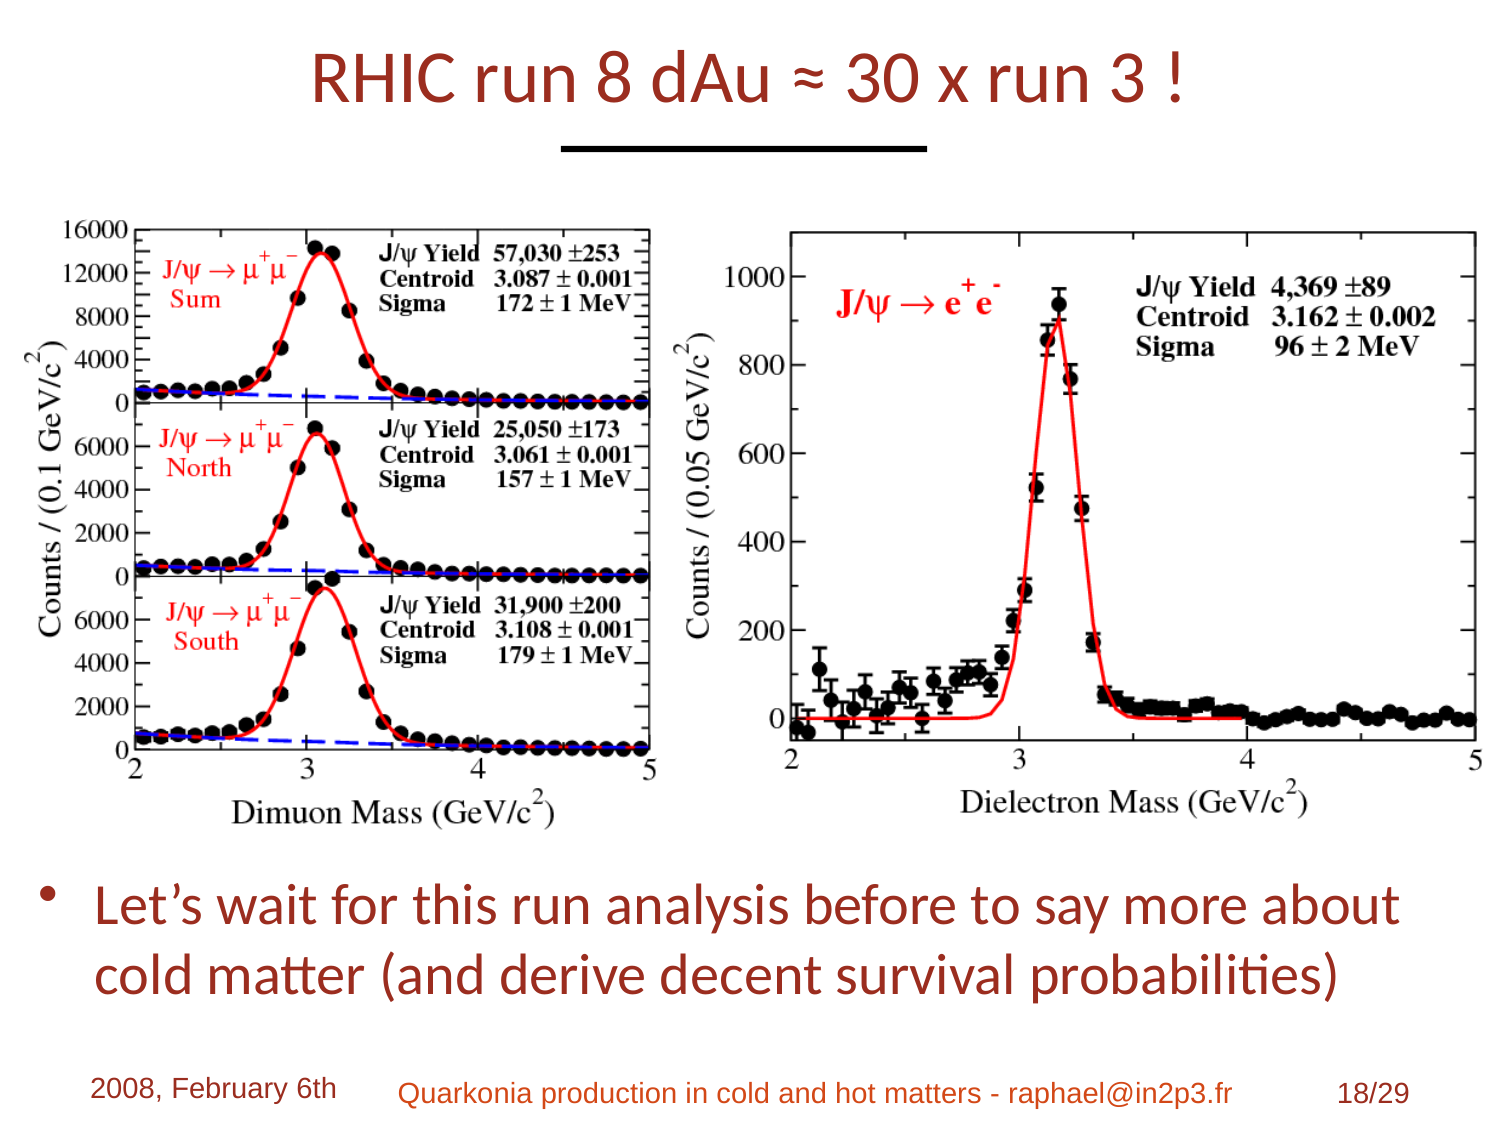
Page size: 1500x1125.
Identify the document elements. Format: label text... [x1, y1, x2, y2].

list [671, 229, 1485, 821]
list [23, 219, 658, 832]
footer Quarkonia production in cold and hot matters - raphael@in2p3.fr [374, 1066, 1257, 1125]
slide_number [74, 1061, 426, 1107]
slide_number 18/29 [1074, 1066, 1426, 1111]
title RHIC run 8 dAu ≈ 30 x run 3 ! [74, 6, 1426, 138]
list Let’s wait for this run analysis before to say more about cold matter (and derive decent survival probabilities) [23, 858, 1477, 1044]
